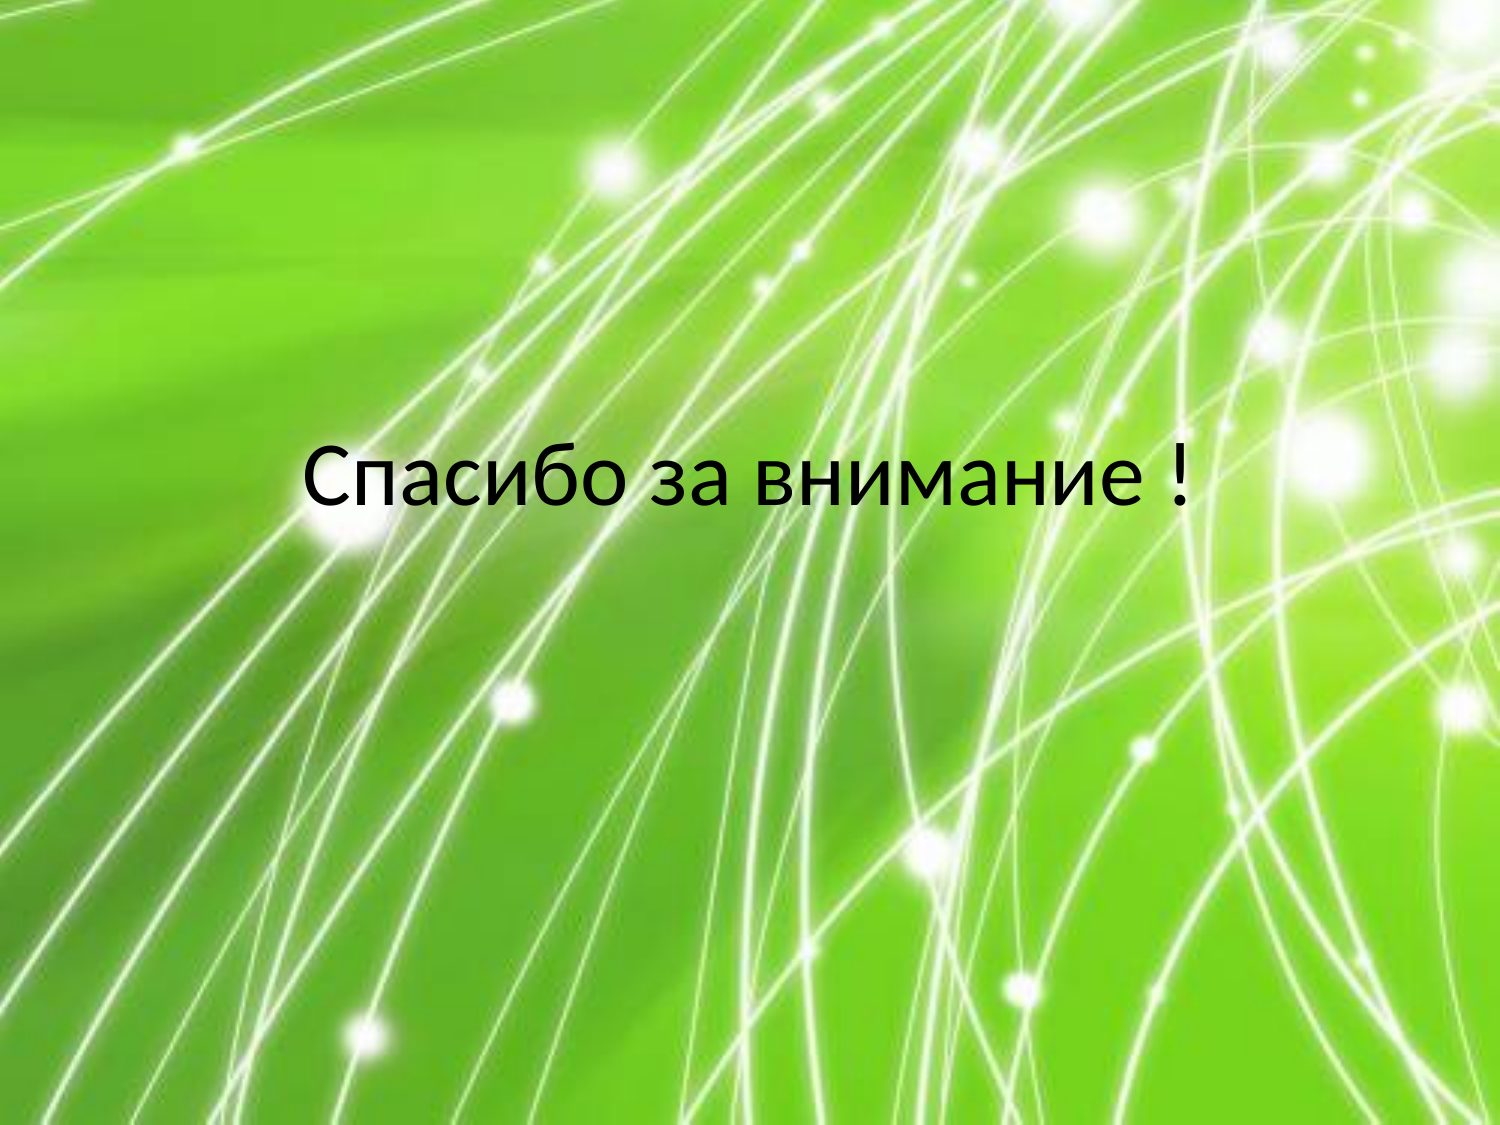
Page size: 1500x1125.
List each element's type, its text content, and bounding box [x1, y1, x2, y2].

picture [0, 0, 1500, 1125]
title Спасибо за внимание ! [75, 328, 1425, 610]
